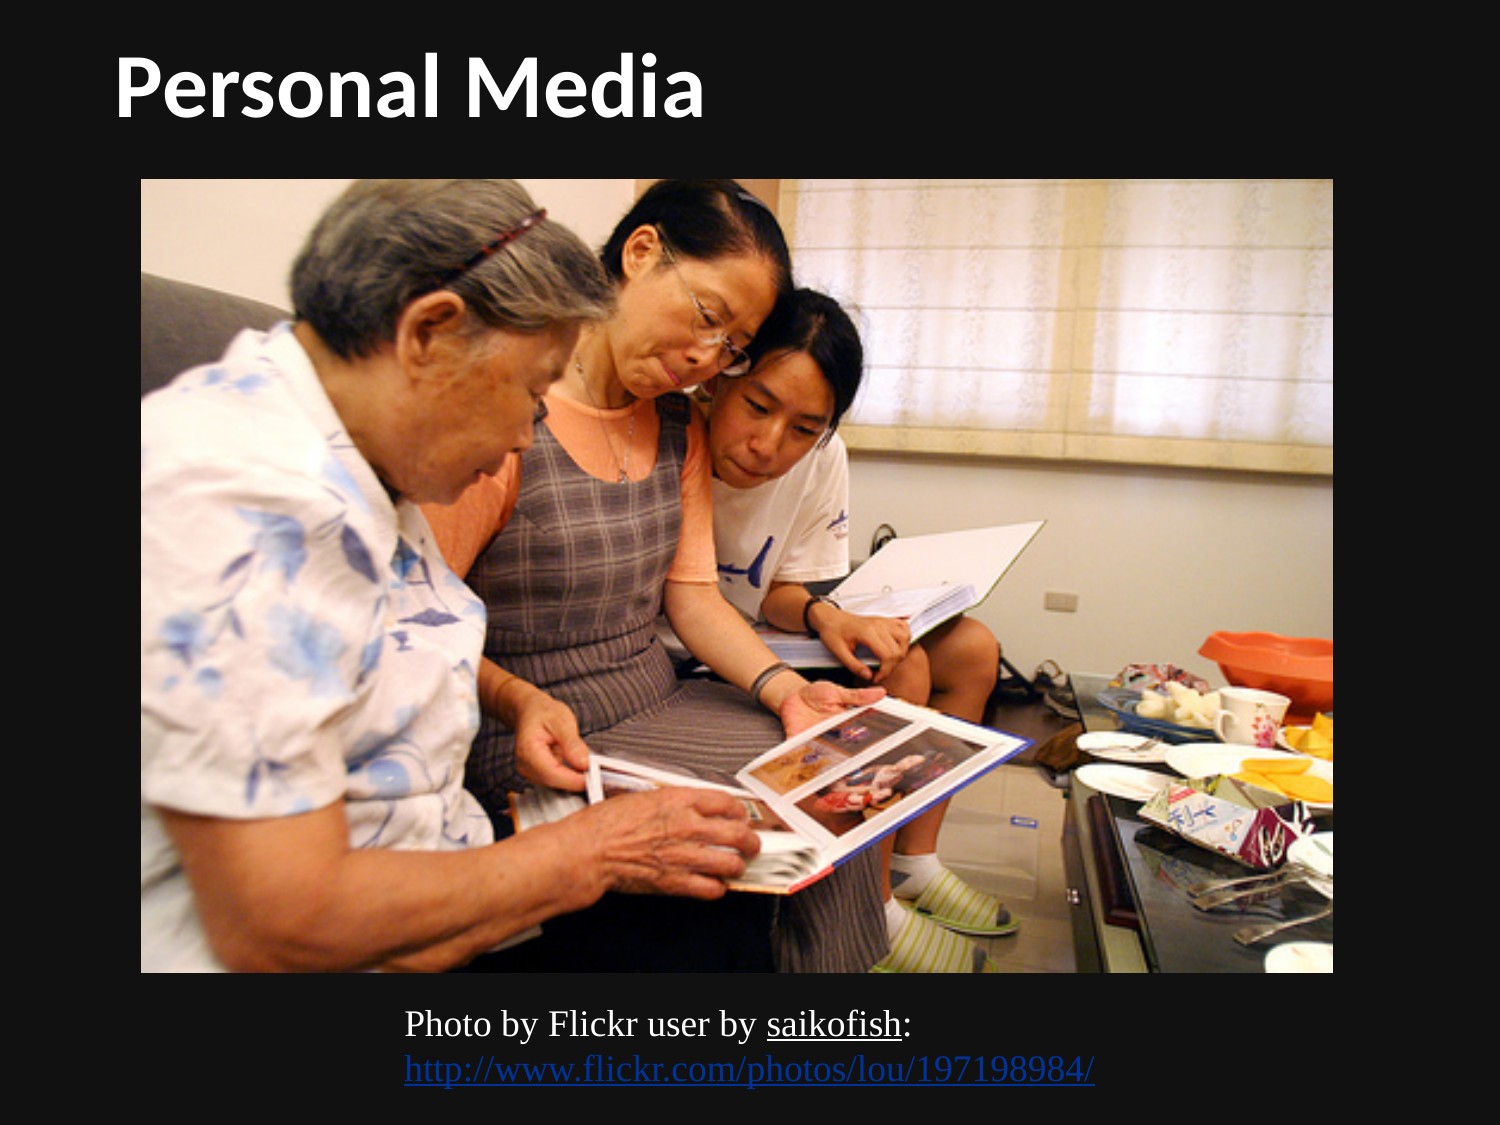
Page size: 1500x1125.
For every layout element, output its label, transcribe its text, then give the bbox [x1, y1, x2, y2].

picture [141, 179, 1333, 973]
title Personal Media [99, 12, 1500, 151]
text_box Photo by Flickr user by saikofish: http://www.flickr.com/photos/lou/197198984/ [389, 991, 1111, 1097]
